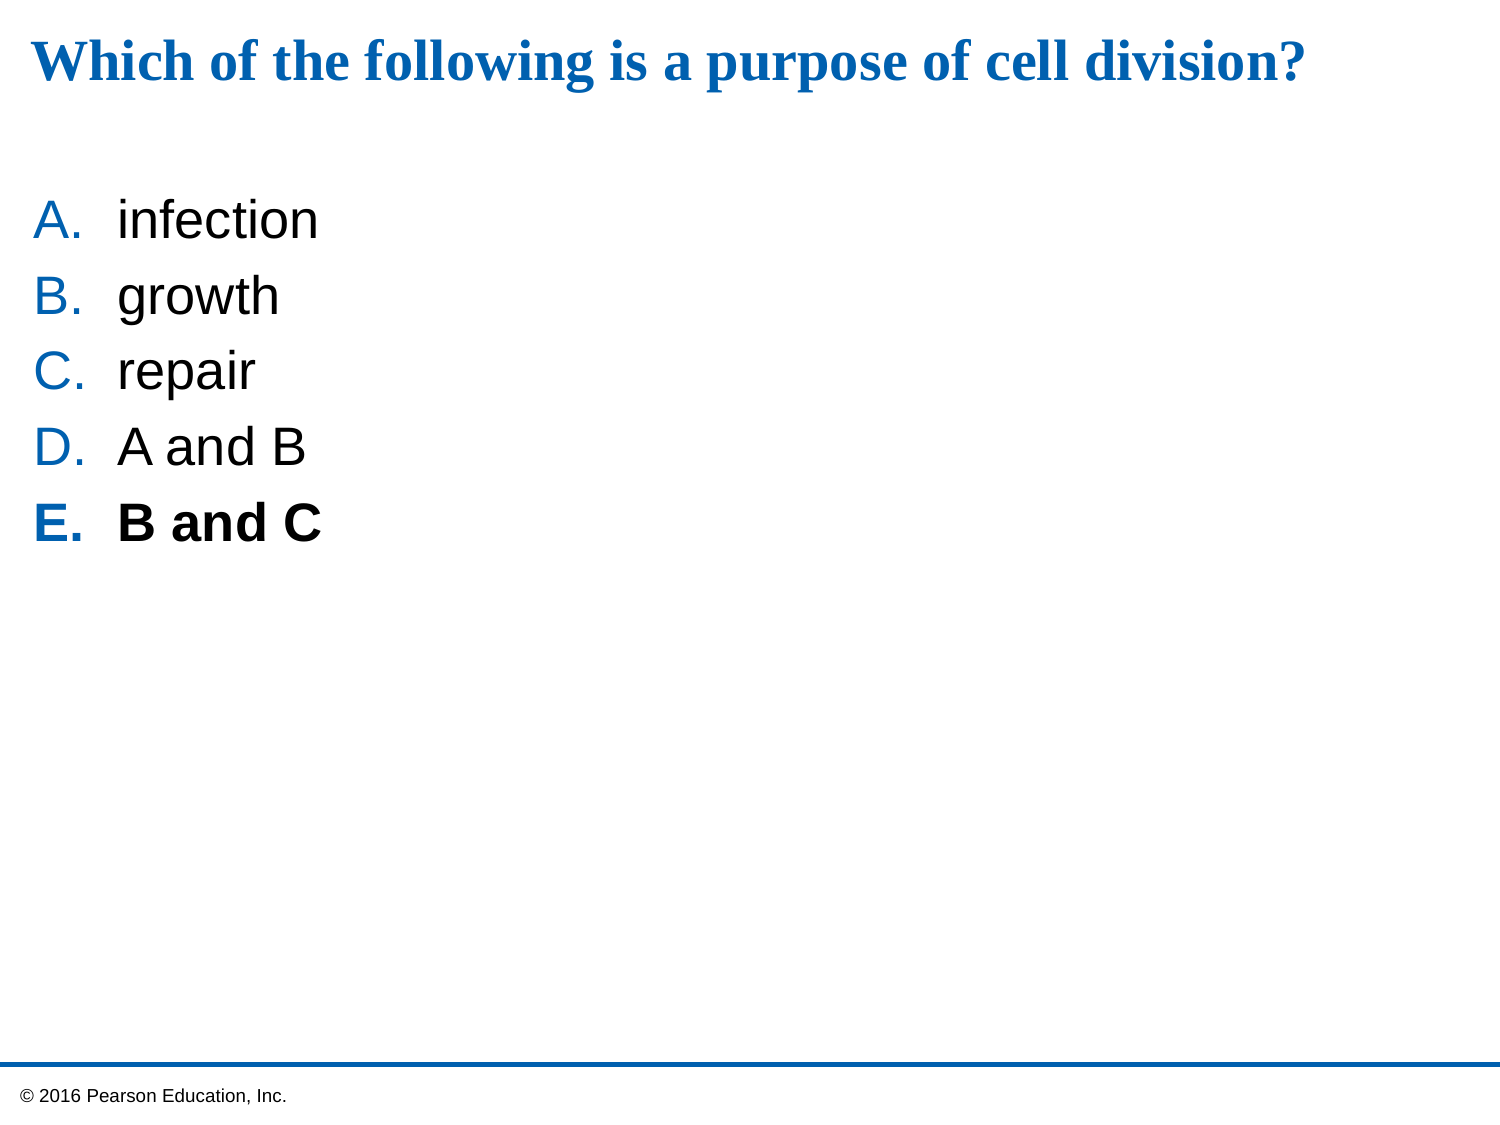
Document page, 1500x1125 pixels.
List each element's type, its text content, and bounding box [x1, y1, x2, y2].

footer © 2016 Pearson Education, Inc. [0, 1064, 507, 1125]
title Which of the following is a purpose of cell division? [29, 29, 1470, 165]
list infection growth repair A and B B and C [23, 184, 1464, 1043]
